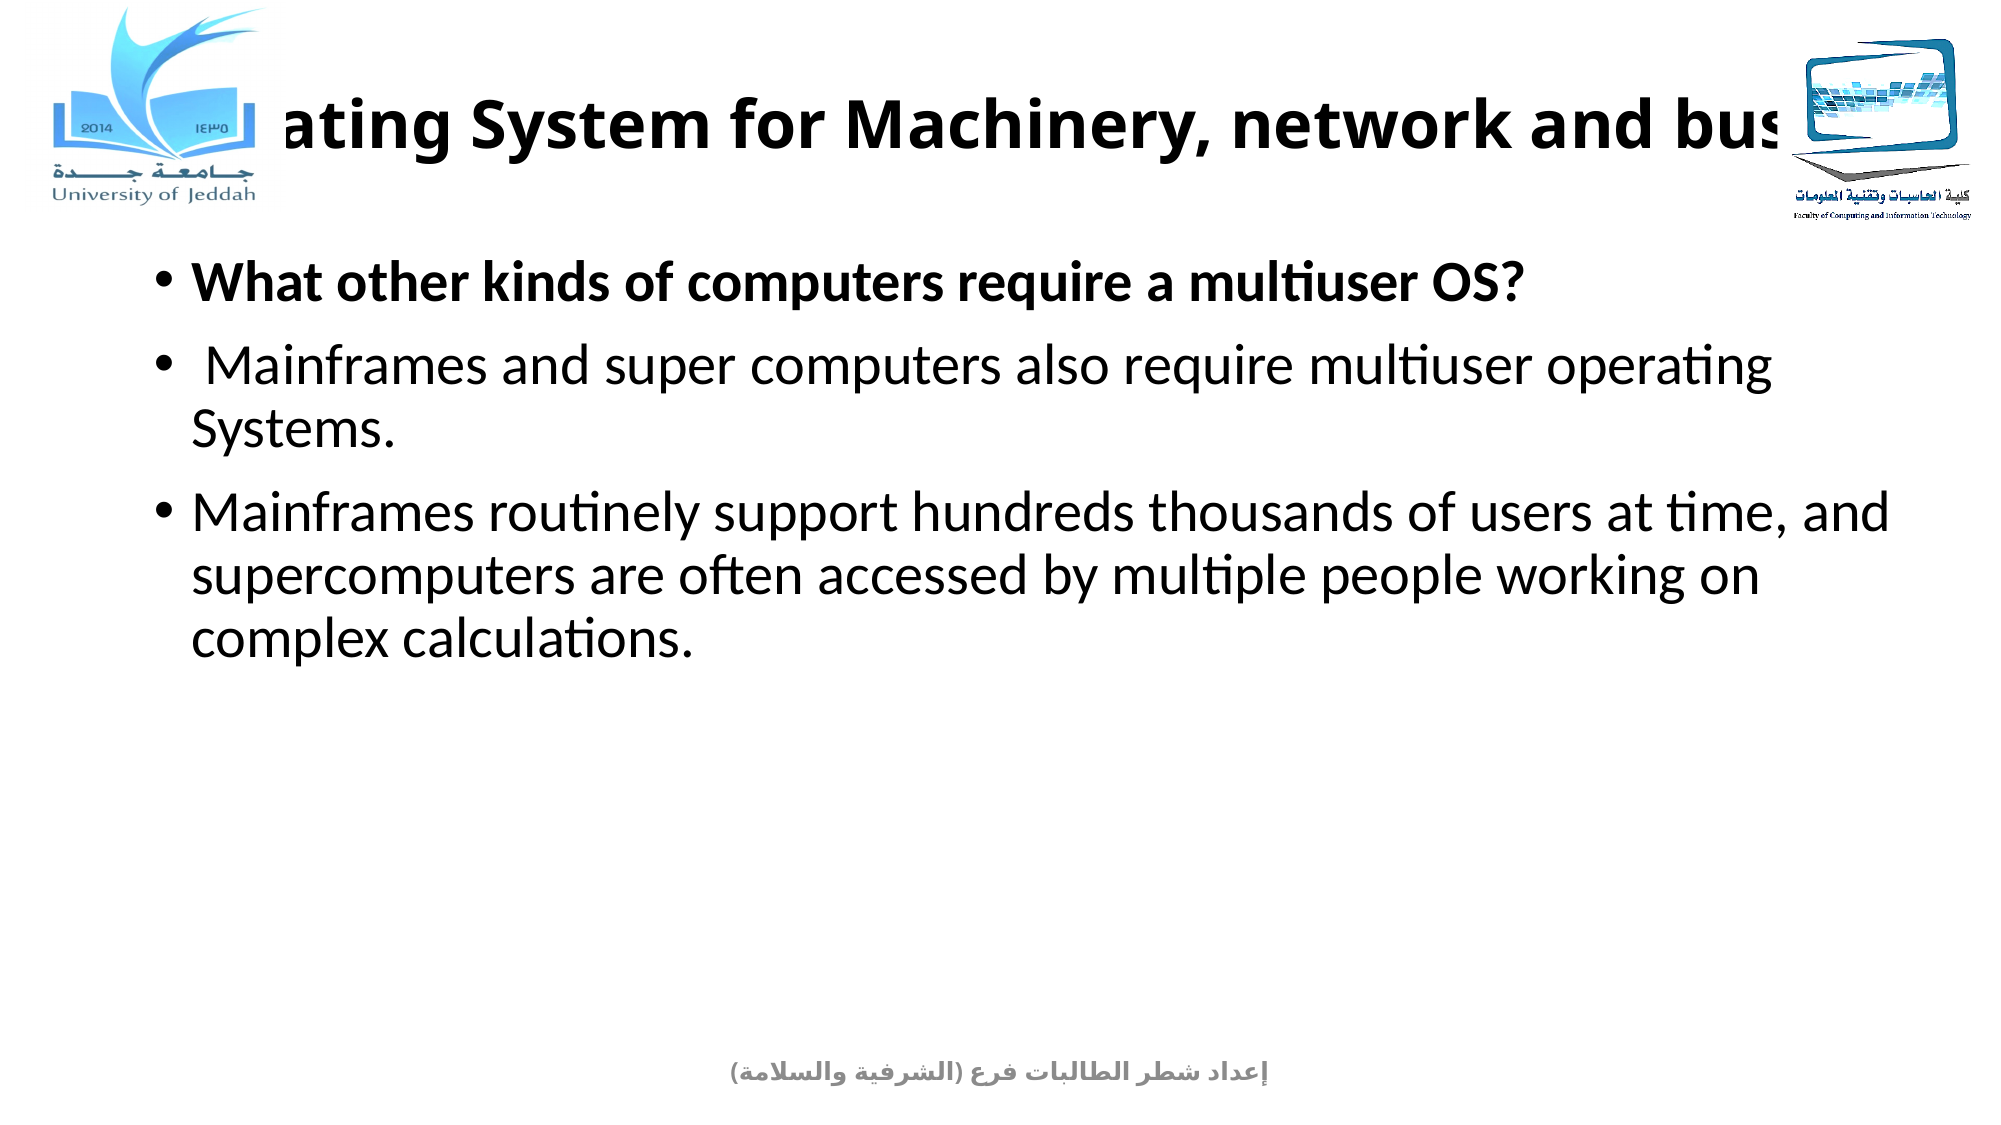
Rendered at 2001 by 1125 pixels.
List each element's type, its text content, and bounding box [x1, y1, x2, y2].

picture [25, 2, 286, 212]
footer إعداد شطر الطالبات فرع (الشرفية والسلامة) [662, 1042, 1338, 1103]
picture [1777, 33, 1978, 232]
text_box Operating System for Machinery, network and business [286, 32, 2000, 212]
list What other kinds of computers require a multiuser OS? Mainframes and super computers also require multiuser operating Systems. Mainframes routinely support hundreds thousands of users at time, and supercomputers are often accessed by multiple people working on complex calculations. [138, 243, 1939, 912]
